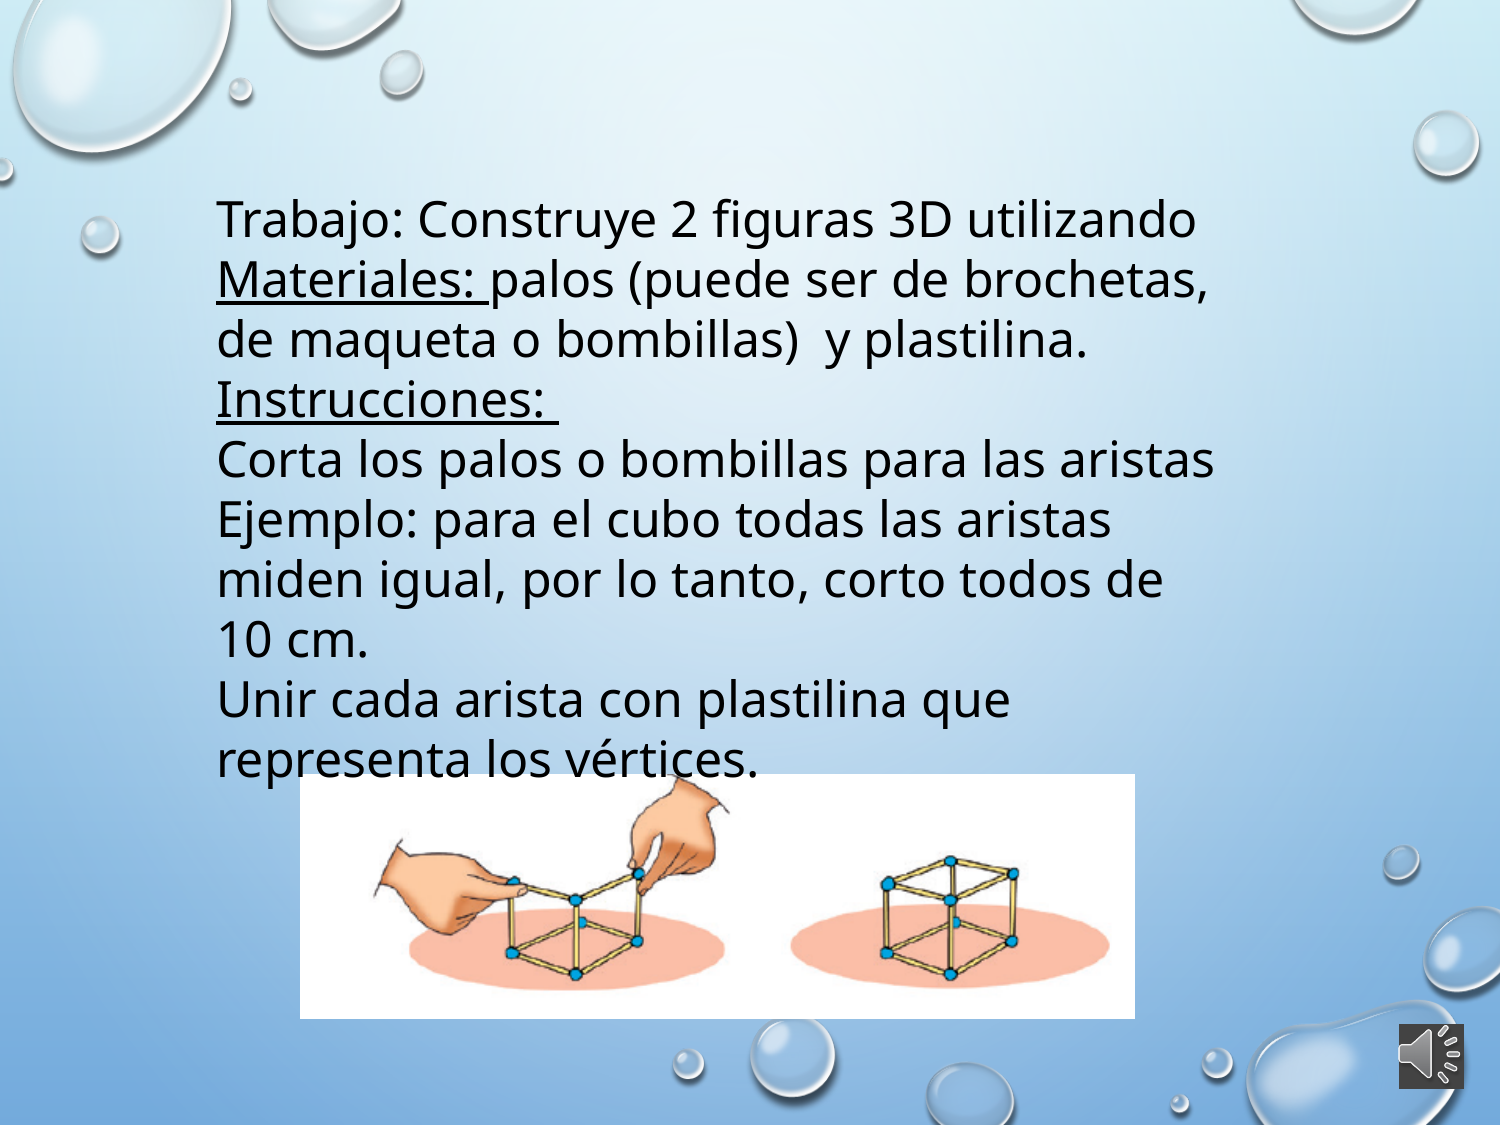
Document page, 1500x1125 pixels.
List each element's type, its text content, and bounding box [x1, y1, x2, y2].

text_box Trabajo: Construye 2 figuras 3D utilizando Materiales: palos (puede ser de brochetas, de maqueta o bombillas) y plastilina. Instrucciones: Corta los palos o bombillas para las aristas Ejemplo: para el cubo todas las aristas miden igual, por lo tanto, corto todos de 10 cm. Unir cada arista con plastilina que representa los vértices. [201, 179, 1233, 855]
picture [0, 0, 1500, 1125]
